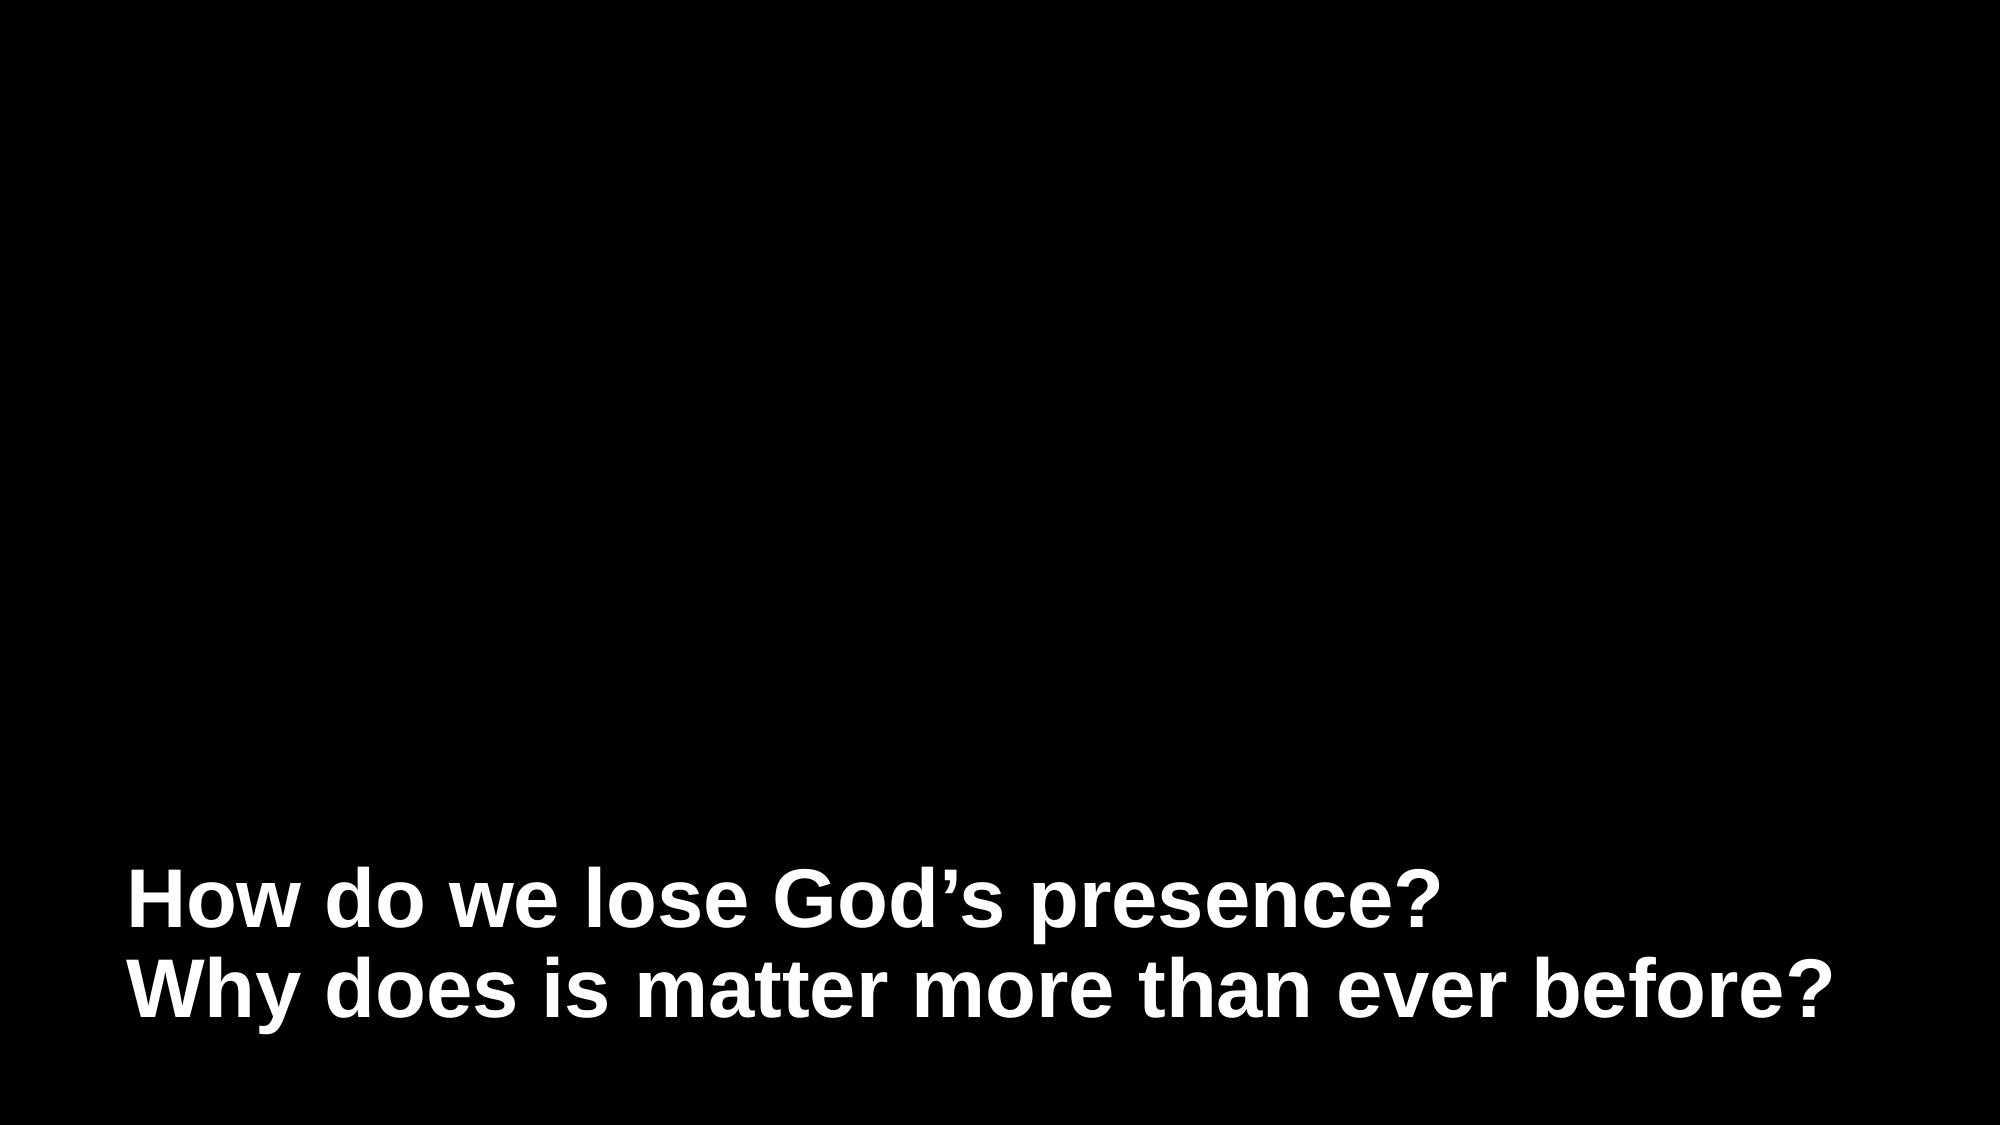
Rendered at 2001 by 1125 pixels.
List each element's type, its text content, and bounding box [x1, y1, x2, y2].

title How do we lose God’s presence? Why does is matter more than ever before? [111, 766, 1969, 1125]
